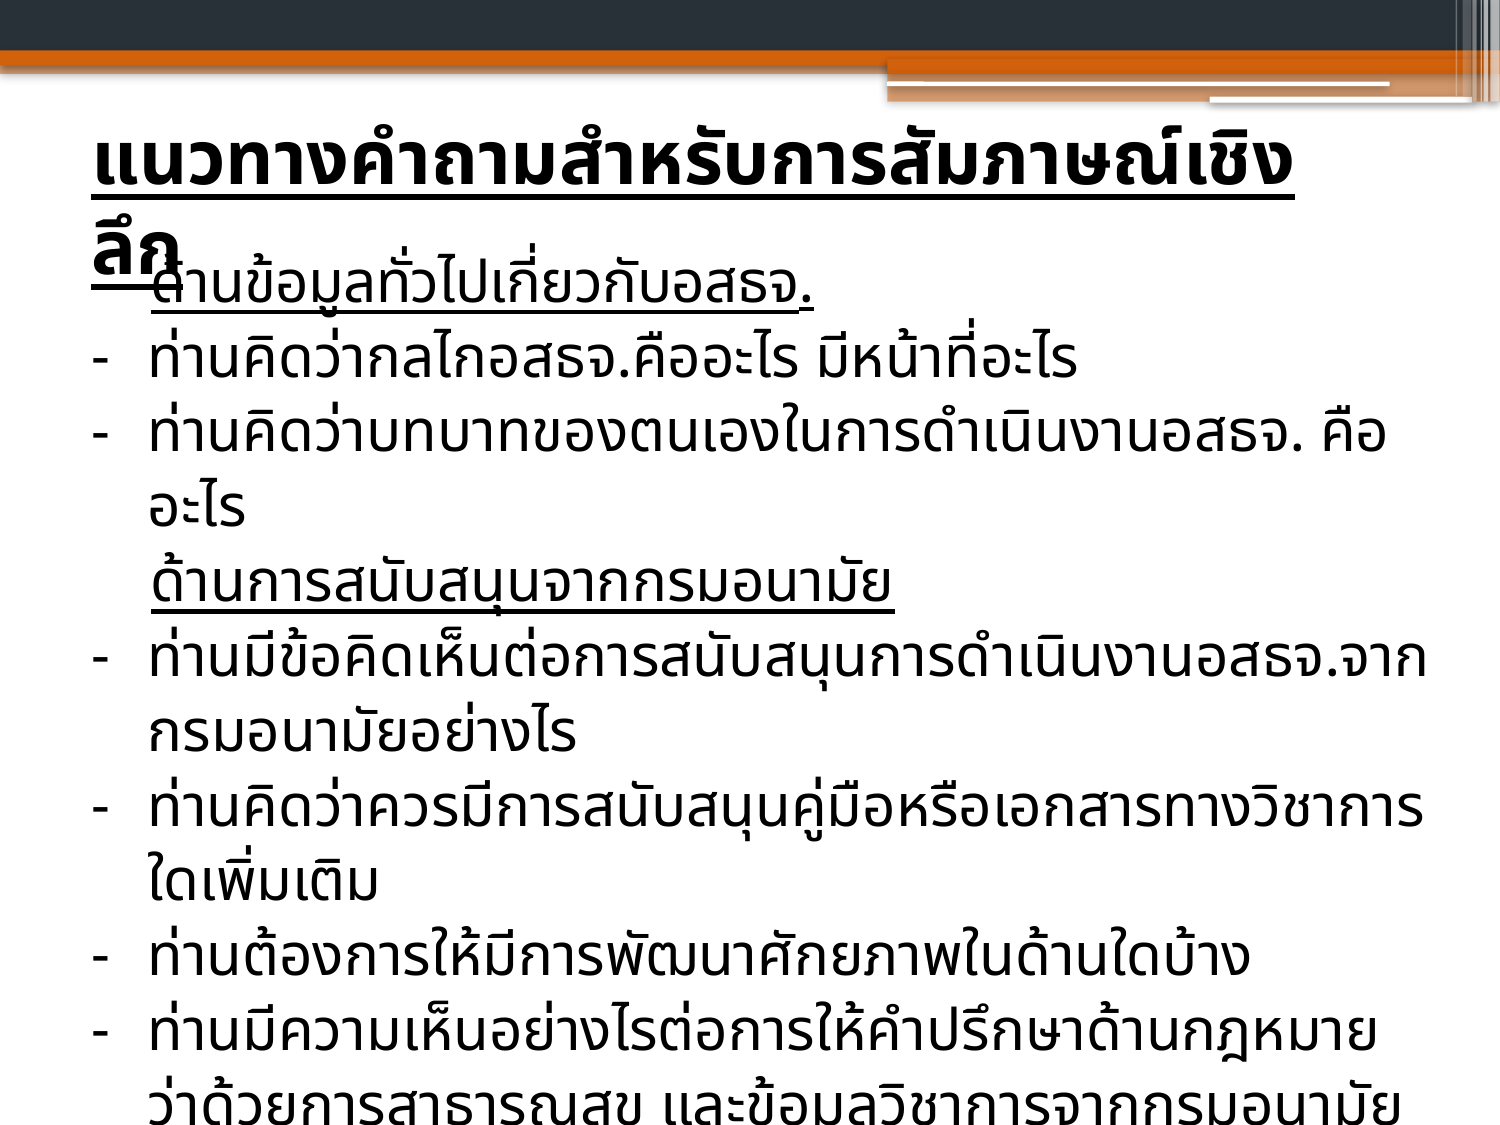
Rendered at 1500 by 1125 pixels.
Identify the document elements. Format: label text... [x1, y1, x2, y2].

text_box ด้านข้อมูลทั่วไปเกี่ยวกับอสธจ. ท่านคิดว่ากลไกอสธจ.คืออะไร มีหน้าที่อะไร ท่านคิดว่าบทบาทของตนเองในการดำเนินงานอสธจ. คืออะไร ด้านการสนับสนุนจากกรมอนามัย ท่านมีข้อคิดเห็นต่อการสนับสนุนการดำเนินงานอสธจ.จากกรมอนามัยอย่างไร ท่านคิดว่าควรมีการสนับสนุนคู่มือหรือเอกสารทางวิชาการใดเพิ่มเติม ท่านต้องการให้มีการพัฒนาศักยภาพในด้านใดบ้าง ท่านมีความเห็นอย่างไรต่อการให้คำปรึกษาด้านกฎหมายว่าด้วยการสาธารณสุข และข้อมูลวิชาการจากกรมอนามัย [76, 231, 1447, 1125]
text_box แนวทางคำถามสำหรับการสัมภาษณ์เชิงลึก [76, 101, 1376, 231]
